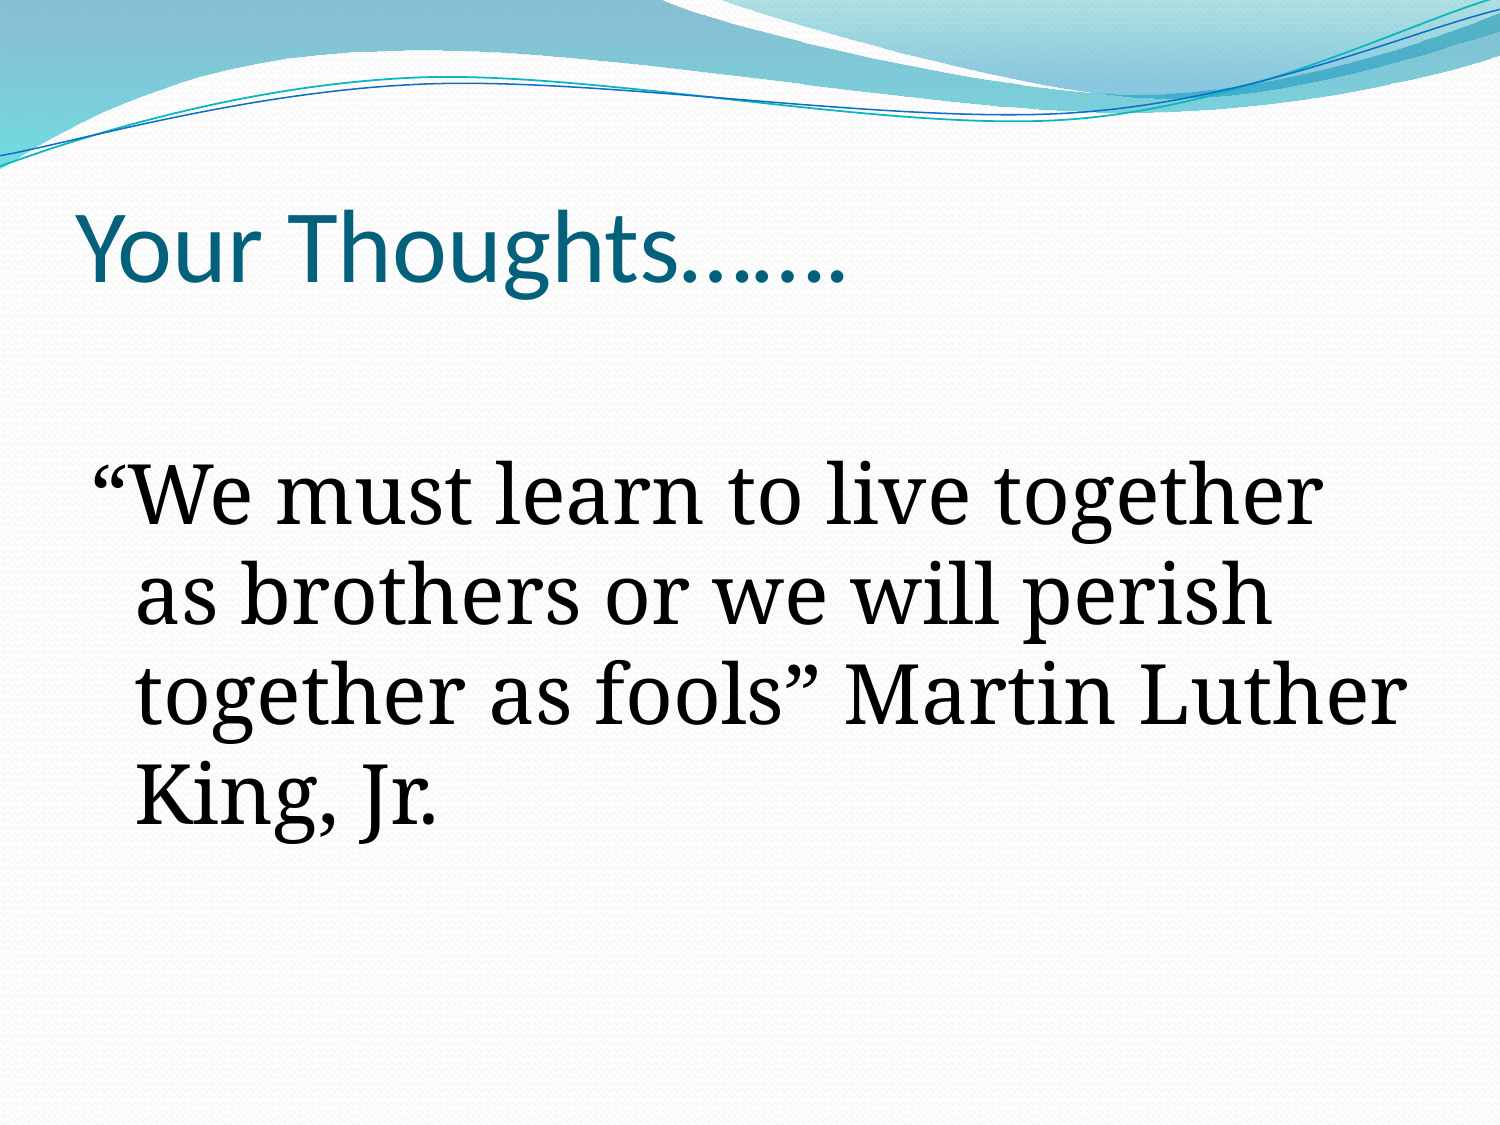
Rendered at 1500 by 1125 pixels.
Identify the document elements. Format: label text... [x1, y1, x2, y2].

list “We must learn to live together as brothers or we will perish together as fools” Martin Luther King, Jr. [74, 317, 1426, 1038]
title Your Thoughts……. [74, 115, 1426, 304]
